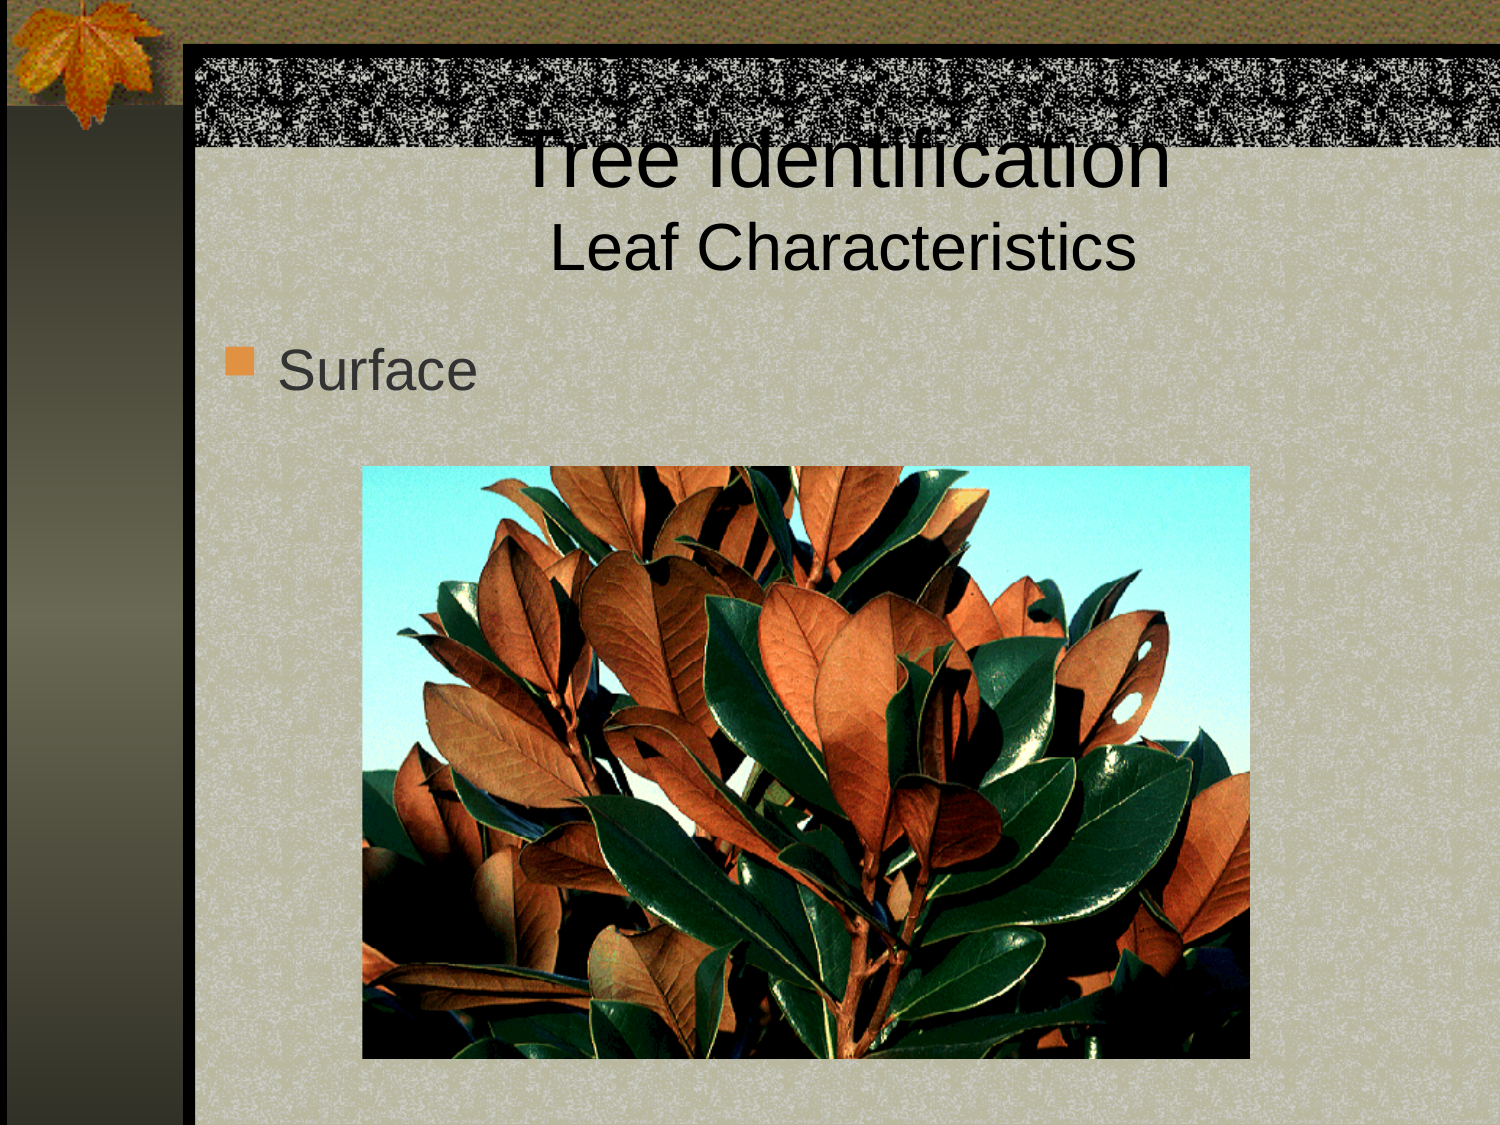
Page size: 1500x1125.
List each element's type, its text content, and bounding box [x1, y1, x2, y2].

list Surface [206, 324, 832, 1000]
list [362, 466, 1250, 1059]
title Tree Identification Leaf Characteristics [206, 99, 1482, 288]
picture [196, 58, 1500, 1124]
picture [7, 0, 1500, 130]
